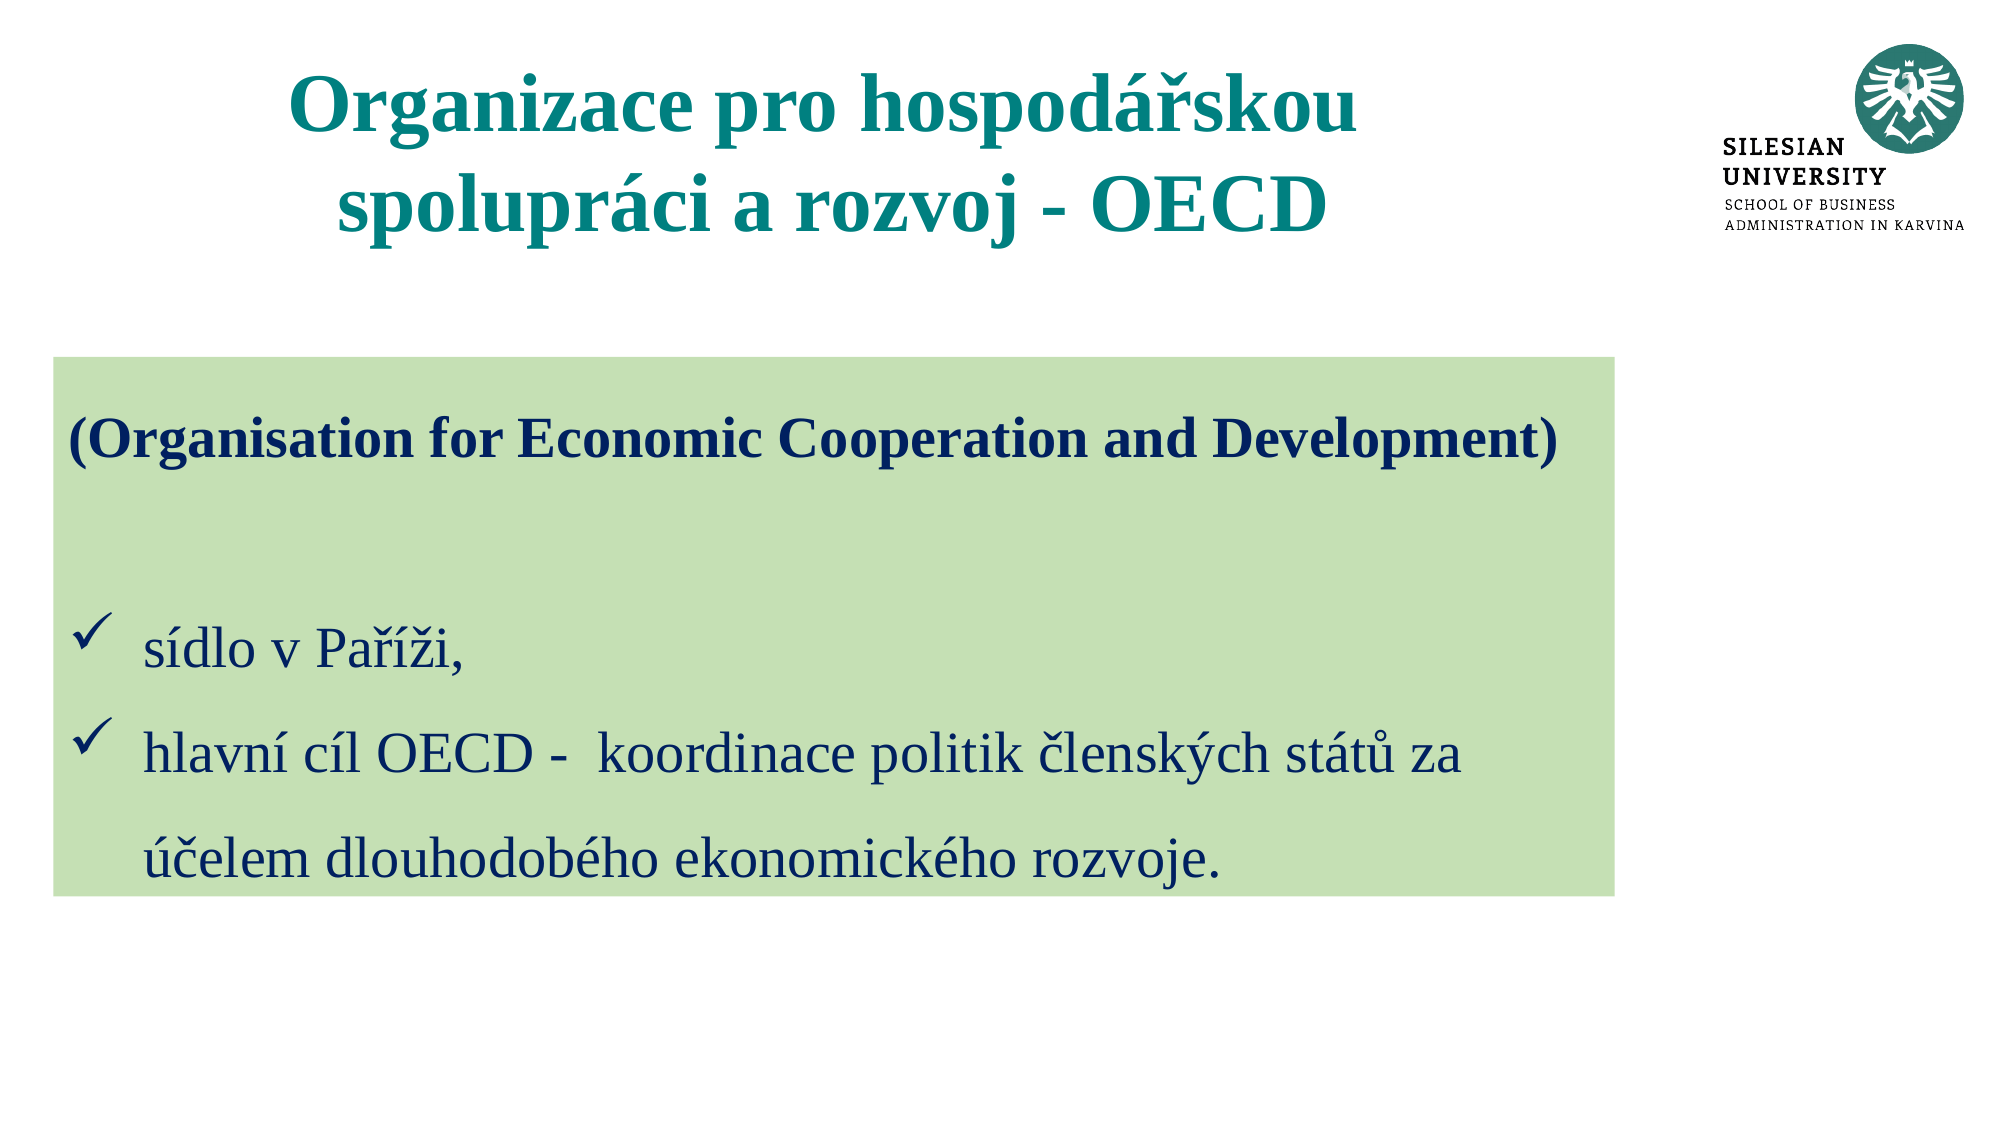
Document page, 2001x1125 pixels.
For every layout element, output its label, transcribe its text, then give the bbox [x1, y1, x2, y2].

picture [1723, 44, 1964, 230]
text_box Organizace pro hospodářskou spolupráci a rozvoj - OECD [0, 40, 1668, 255]
text_box (Organisation for Economic Cooperation and Development) sídlo v Paříži, hlavní cíl OECD - koordinace politik členských států za účelem dlouhodobého ekonomického rozvoje. [53, 356, 1615, 897]
